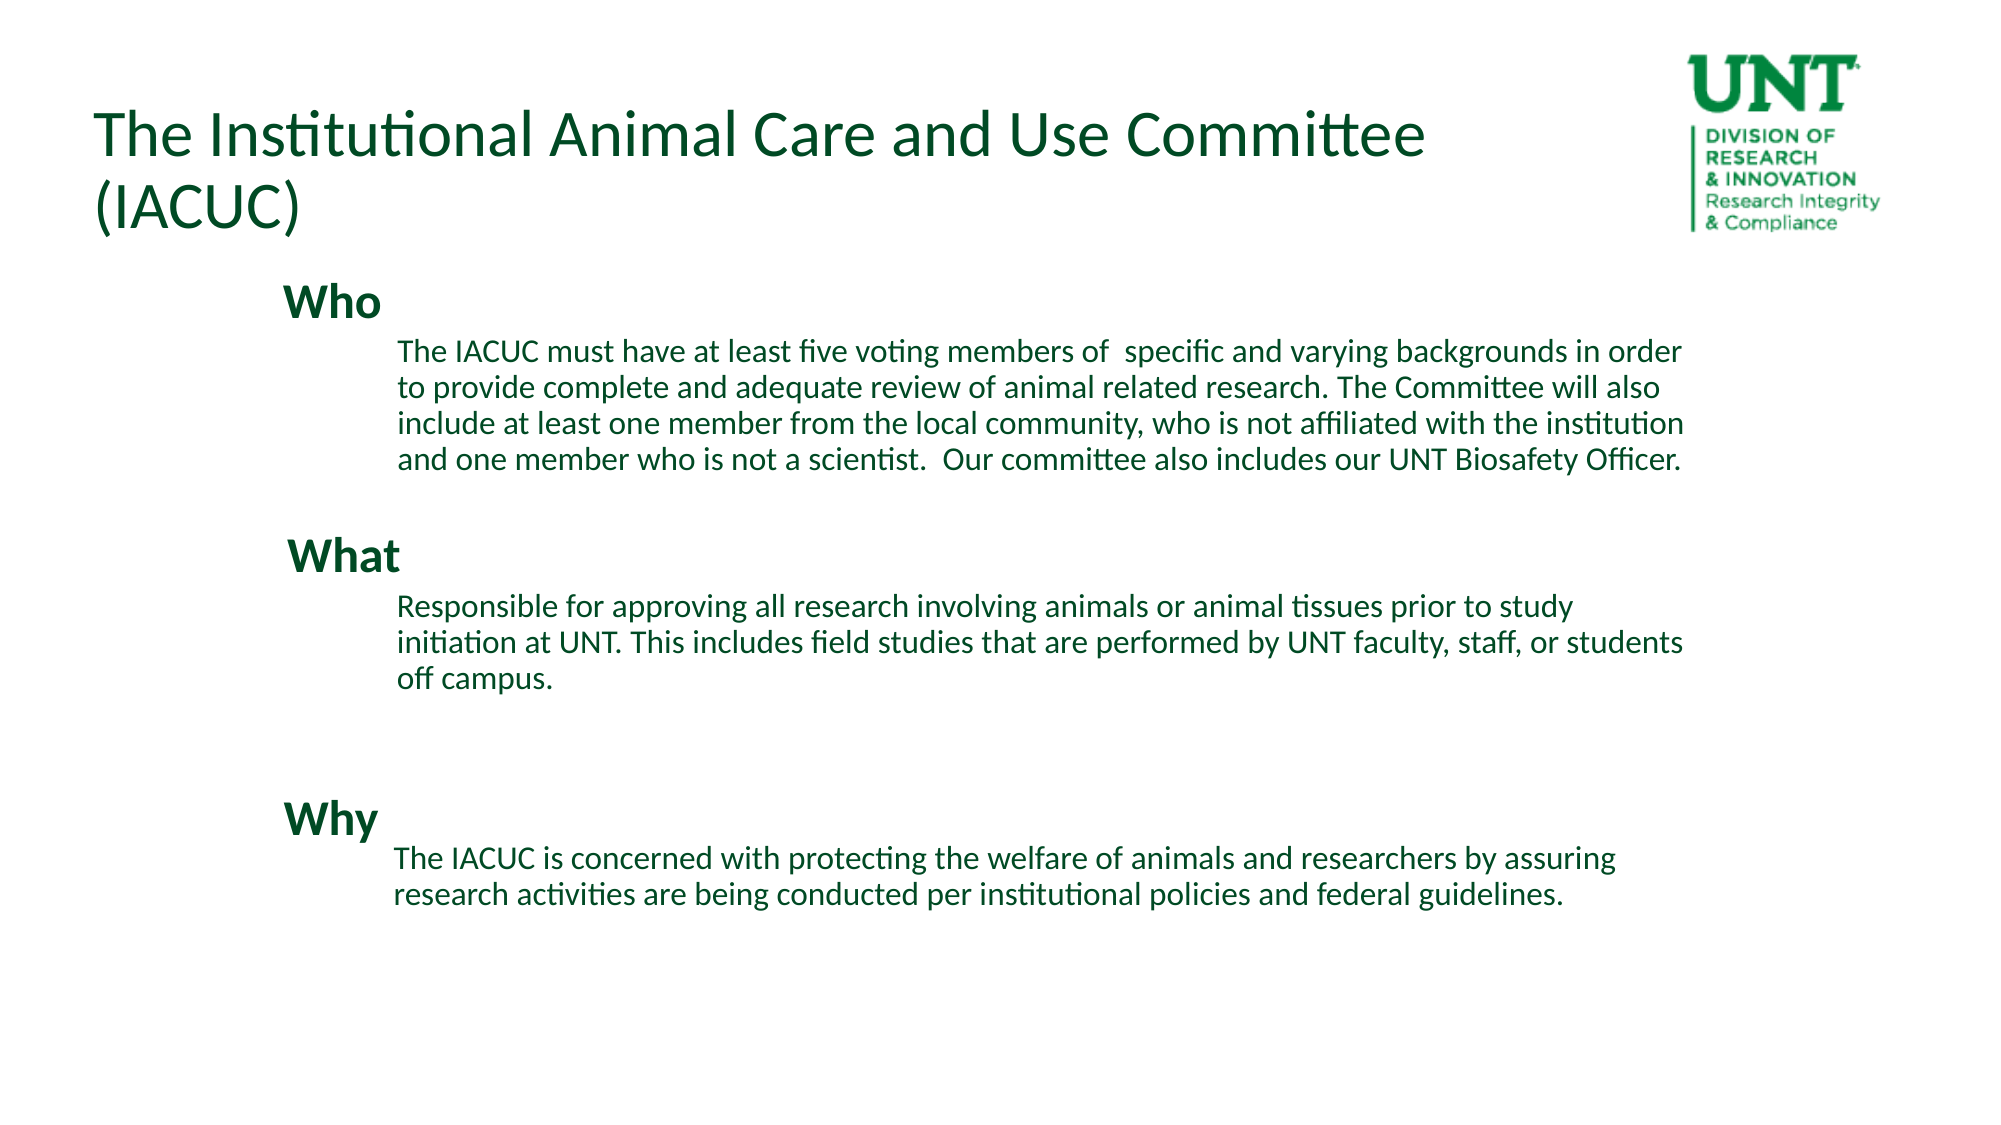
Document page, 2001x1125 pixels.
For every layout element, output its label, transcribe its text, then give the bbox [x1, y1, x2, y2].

list What [272, 521, 629, 581]
list The Institutional Animal Care and Use Committee (IACUC) [78, 91, 1559, 195]
list Responsible for approving all research involving animals or animal tissues prior to study initiation at UNT. This includes field studies that are performed by UNT faculty, staff, or students off campus. [382, 581, 1716, 806]
list Who [268, 267, 625, 326]
list The IACUC must have at least five voting members of specific and varying backgrounds in order to provide complete and adequate review of animal related research. The Committee will also include at least one member from the local community, who is not affiliated with the institution and one member who is not a scientist. Our committee also includes our UNT Biosafety Officer. [382, 326, 1715, 497]
picture [1604, 0, 2000, 268]
list Why [268, 785, 626, 844]
list The IACUC is concerned with protecting the welfare of animals and researchers by assuring research activities are being conducted per institutional policies and federal guidelines. [378, 833, 1726, 1037]
